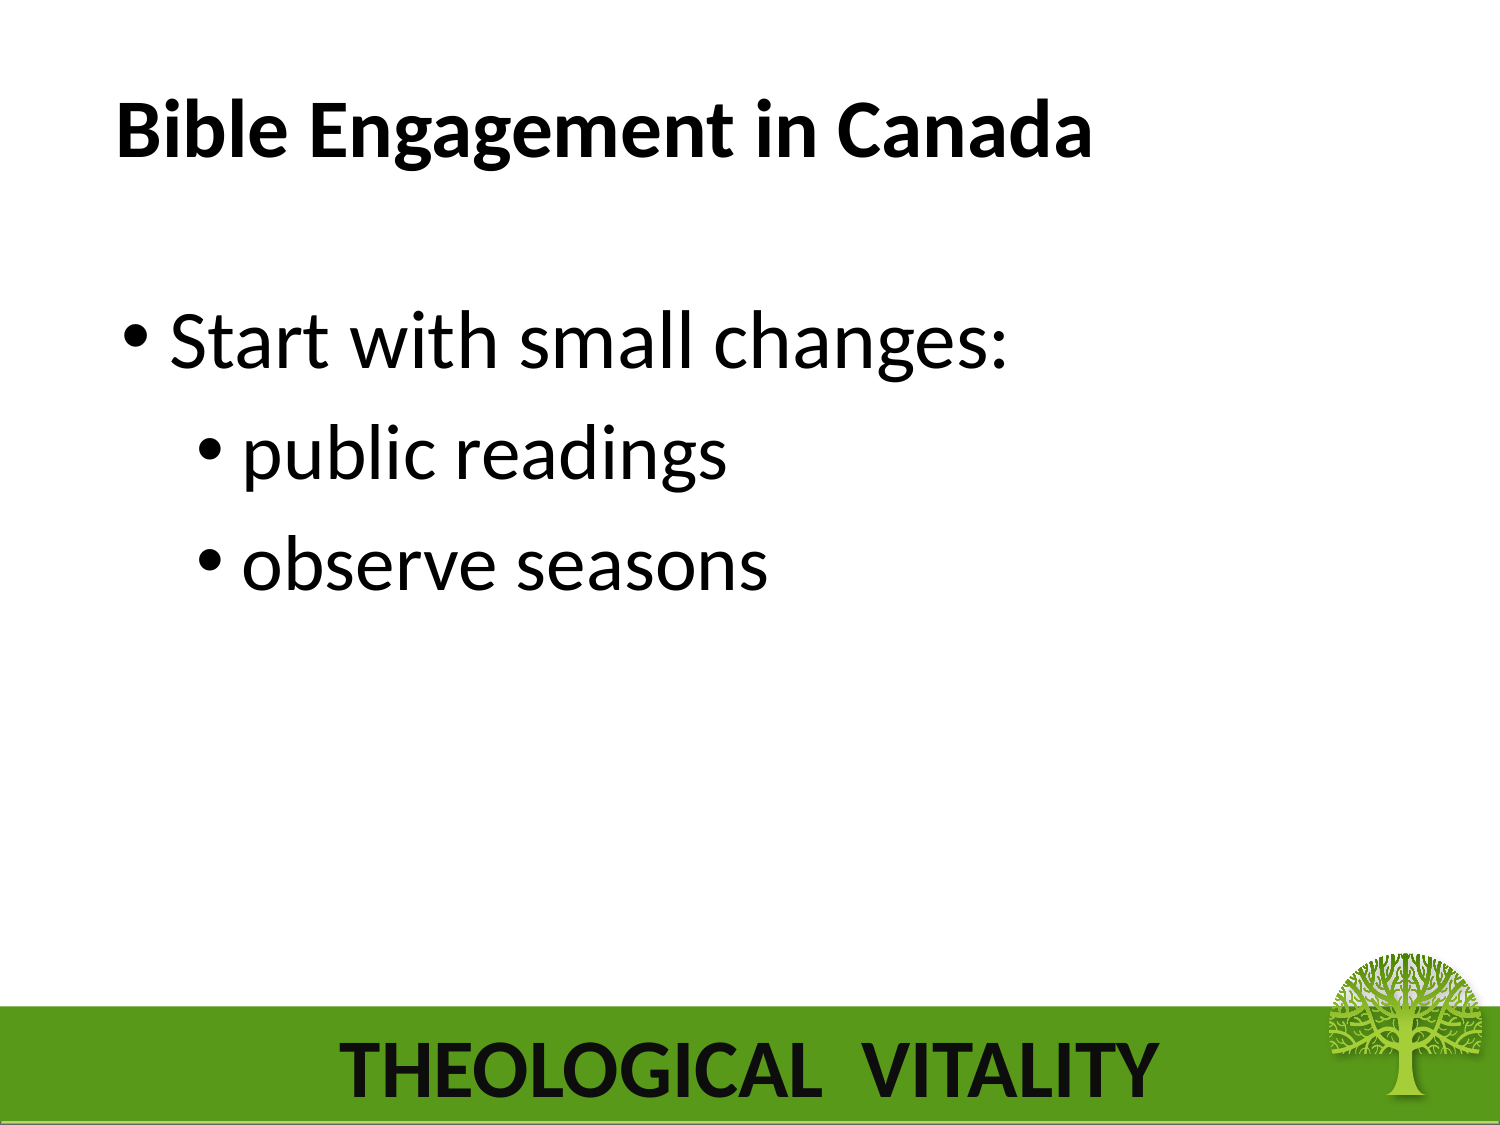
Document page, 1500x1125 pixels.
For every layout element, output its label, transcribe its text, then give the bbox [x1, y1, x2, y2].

text_box [1328, 953, 1483, 1096]
list Start with small changes: public readings observe seasons [106, 277, 1406, 675]
title Bible Engagement in Canada [100, 66, 1341, 226]
text_box THEOLOGICAL VITALITY [0, 1006, 1500, 1122]
